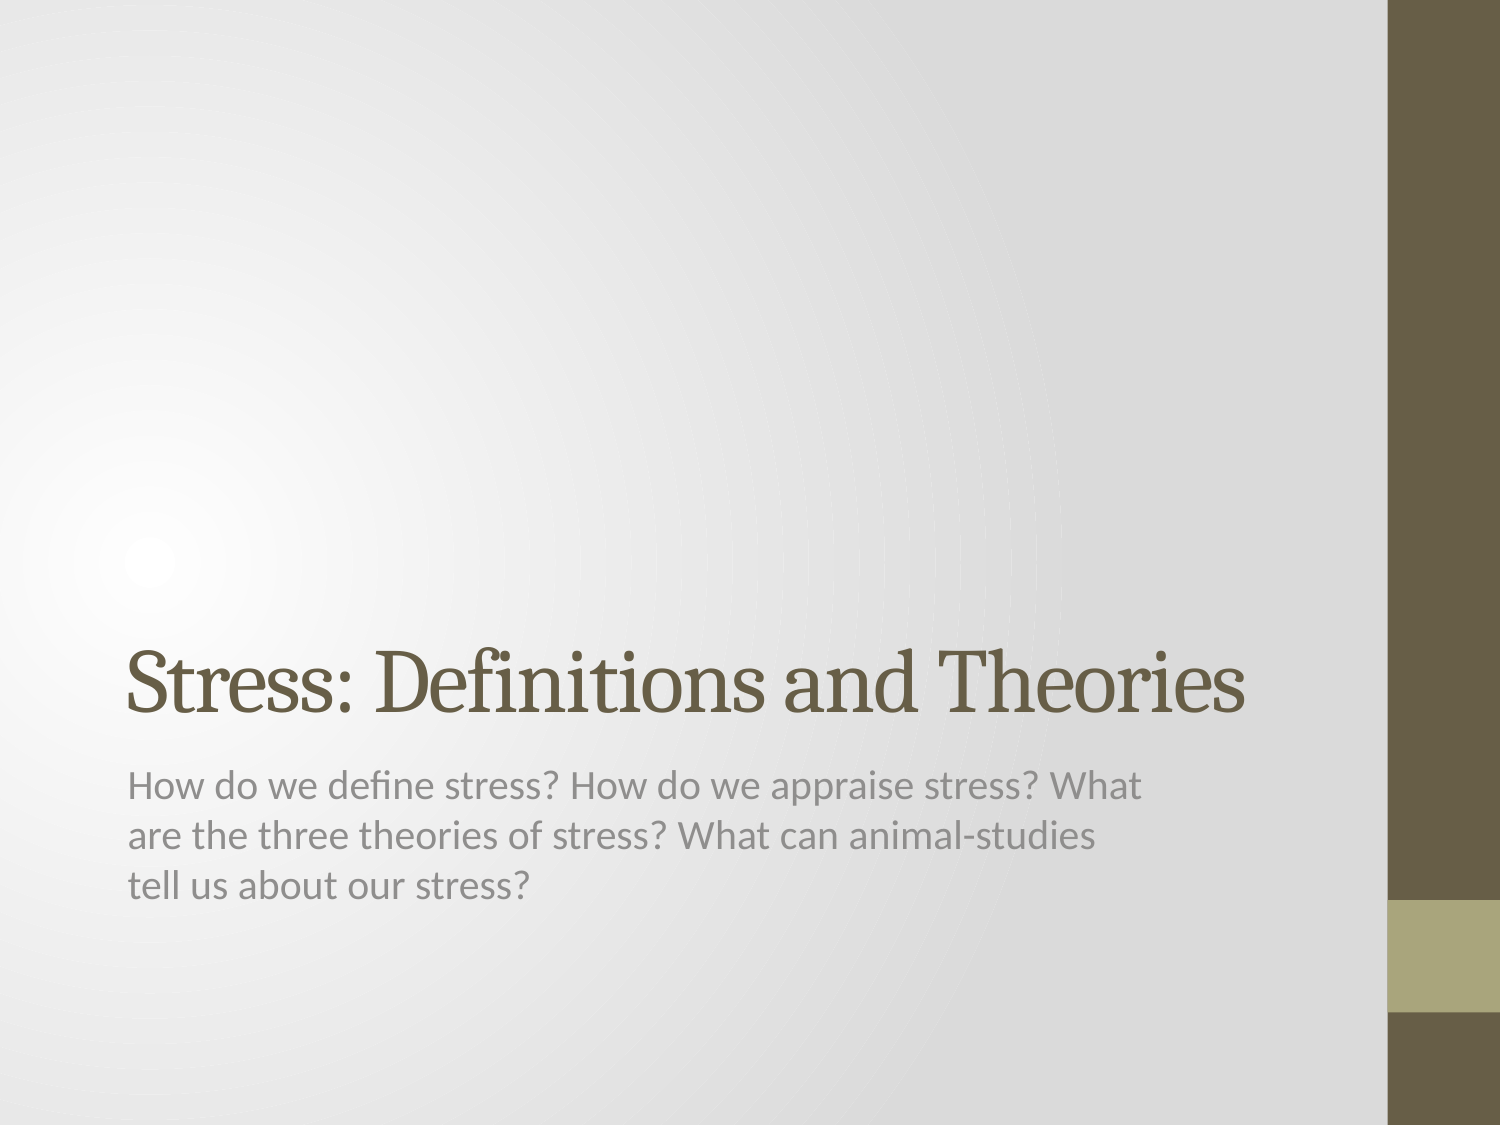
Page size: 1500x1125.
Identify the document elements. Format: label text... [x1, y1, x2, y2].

subtitle How do we define stress? How do we appraise stress? What are the three theories of stress? What can animal-studies tell us about our stress? [112, 750, 1173, 925]
title Stress: Definitions and Theories [112, 312, 1350, 738]
